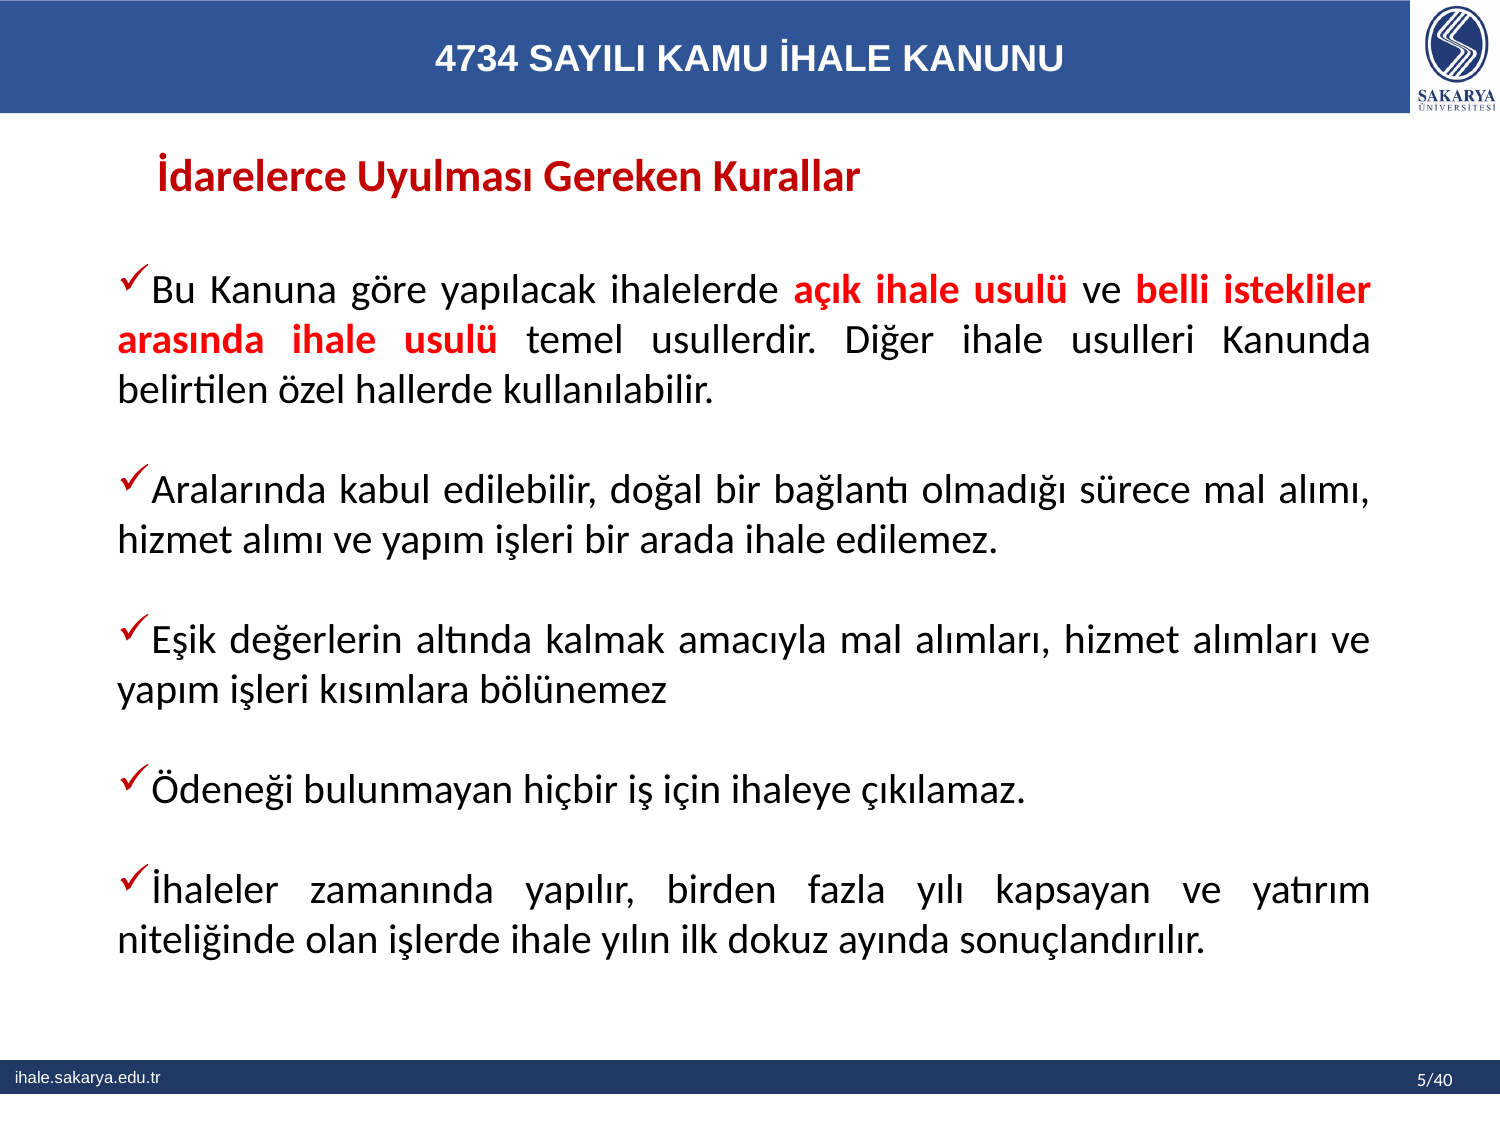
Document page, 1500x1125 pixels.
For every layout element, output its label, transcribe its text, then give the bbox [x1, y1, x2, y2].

title İdarelerce Uyulması Gereken Kurallar [142, 144, 1500, 215]
list Bu Kanuna göre yapılacak ihalelerde açık ihale usulü ve belli istekliler arasında ihale usulü temel usullerdir. Diğer ihale usulleri Kanunda belirtilen özel hallerde kullanılabilir. Aralarında kabul edilebilir, doğal bir bağlantı olmadığı sürece mal alımı, hizmet alımı ve yapım işleri bir arada ihale edilemez. Eşik değerlerin altında kalmak amacıyla mal alımları, hizmet alımları ve yapım işleri kısımlara bölünemez Ödeneği bulunmayan hiçbir iş için ihaleye çıkılamaz. İhaleler zamanında yapılır, birden fazla yılı kapsayan ve yatırım niteliğinde olan işlerde ihale yılın ilk dokuz ayında sonuçlandırılır. [102, 199, 1387, 1046]
picture [1410, 0, 1500, 114]
